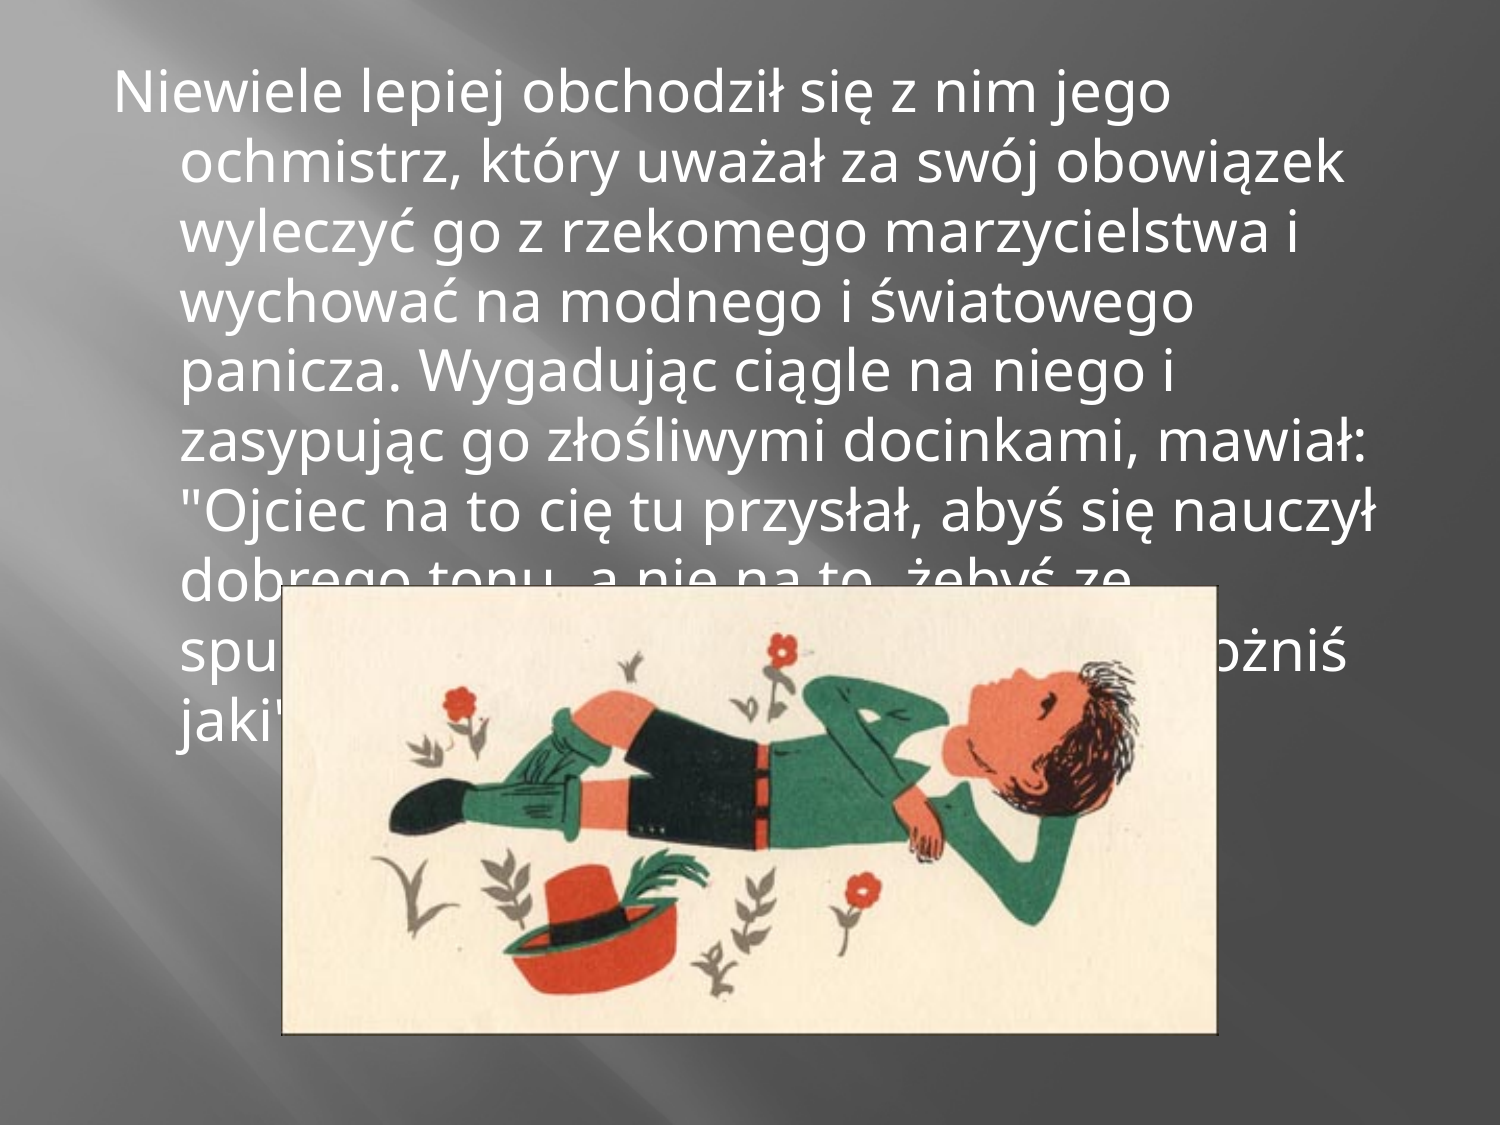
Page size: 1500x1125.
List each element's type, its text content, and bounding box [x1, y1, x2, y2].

list Niewiele lepiej obchodził się z nim jego ochmistrz, który uważał za swój obowiązek wyleczyć go z rzekomego marzycielstwa i wychować na modnego i światowego panicza. Wygadując ciągle na niego i zasypując go złośliwymi docinkami, mawiał: "Ojciec na to cię tu przysłał, abyś się nauczył dobrego tonu, a nie na to, żebyś ze spuszczonymi oczyma chodził jak pobożniś jaki". [75, 46, 1425, 1035]
picture [281, 585, 1219, 1036]
